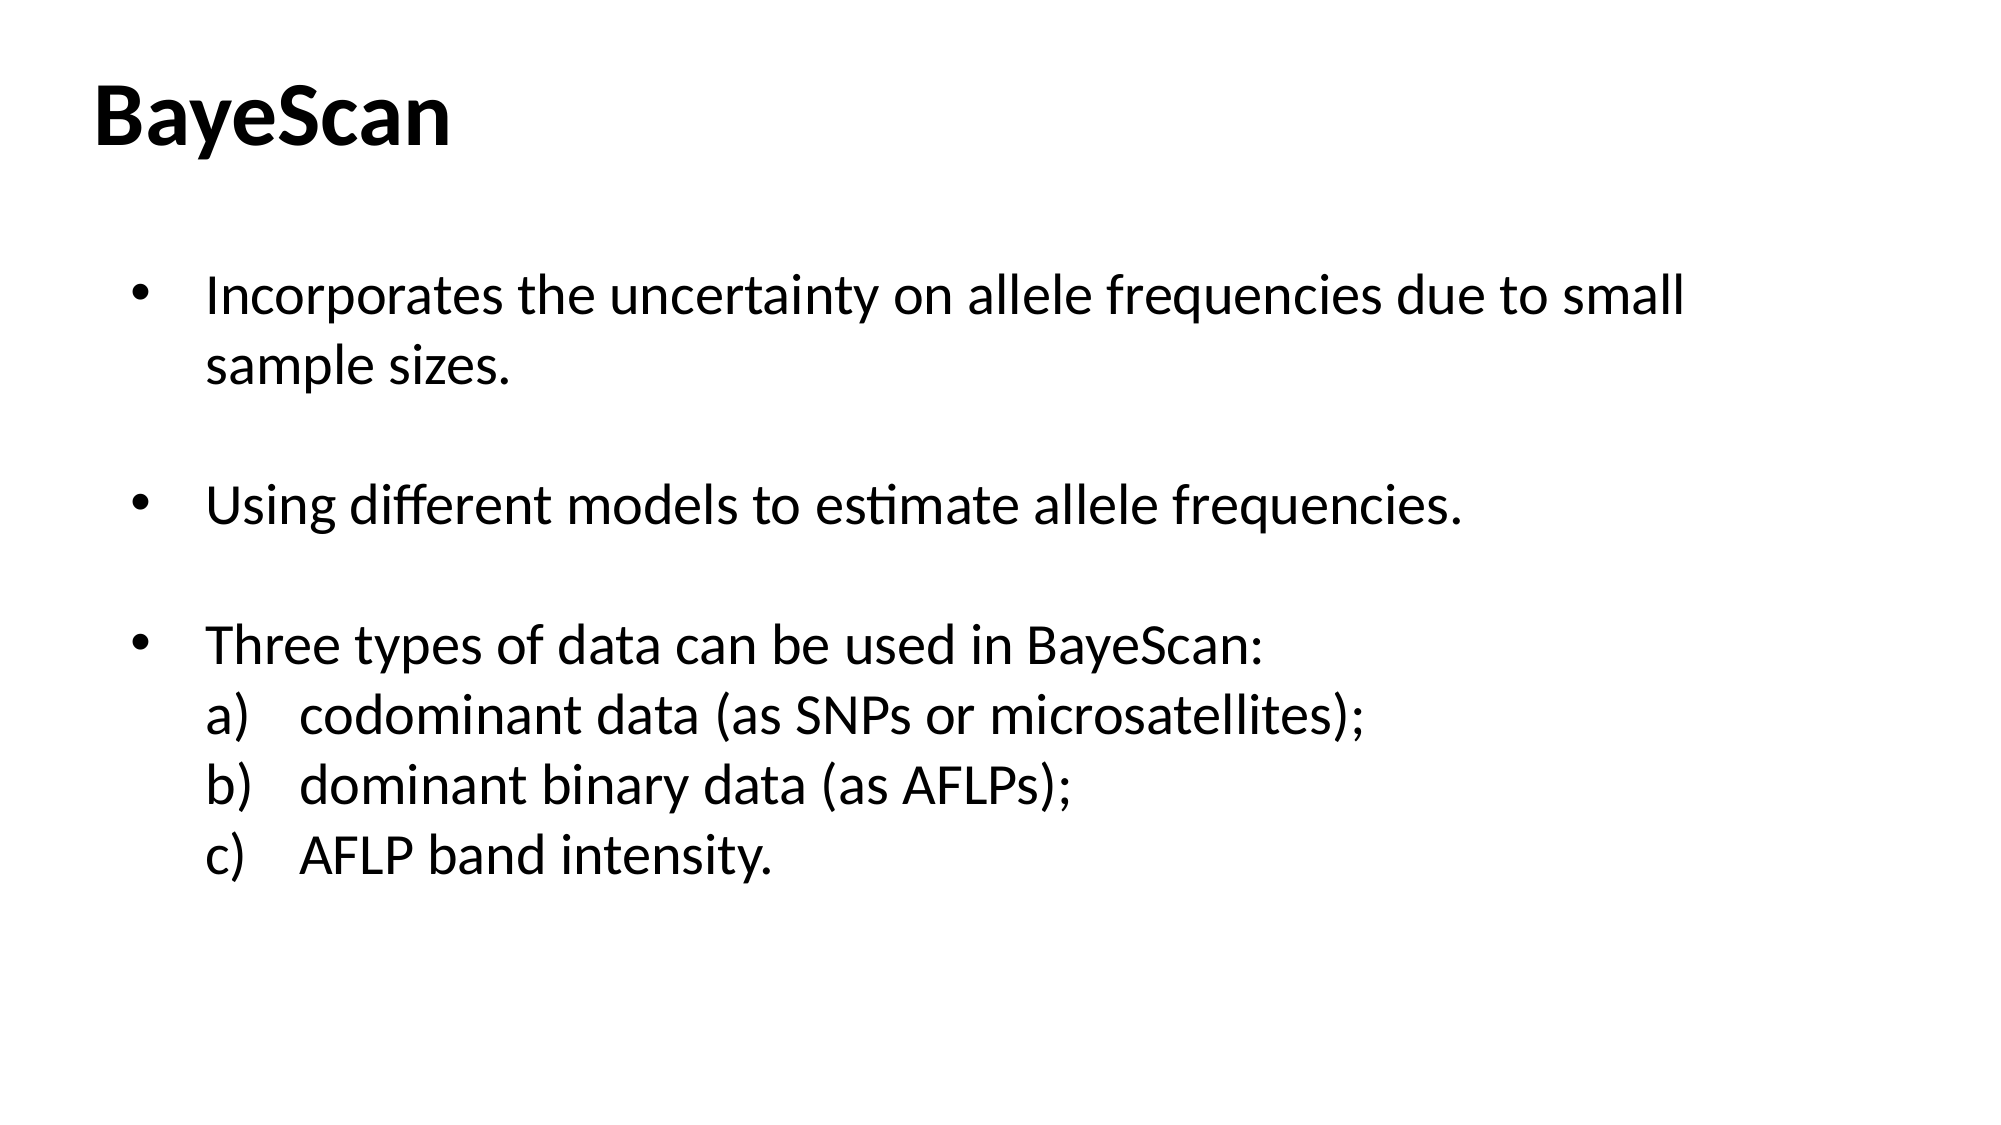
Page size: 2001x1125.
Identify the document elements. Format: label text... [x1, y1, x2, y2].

title BayeScan [78, 37, 860, 194]
text_box Incorporates the uncertainty on allele frequencies due to small sample sizes. Using different models to estimate allele frequencies. Three types of data can be used in BayeScan: codominant data (as SNPs or microsatellites); dominant binary data (as AFLPs); AFLP band intensity. [115, 249, 1885, 894]
